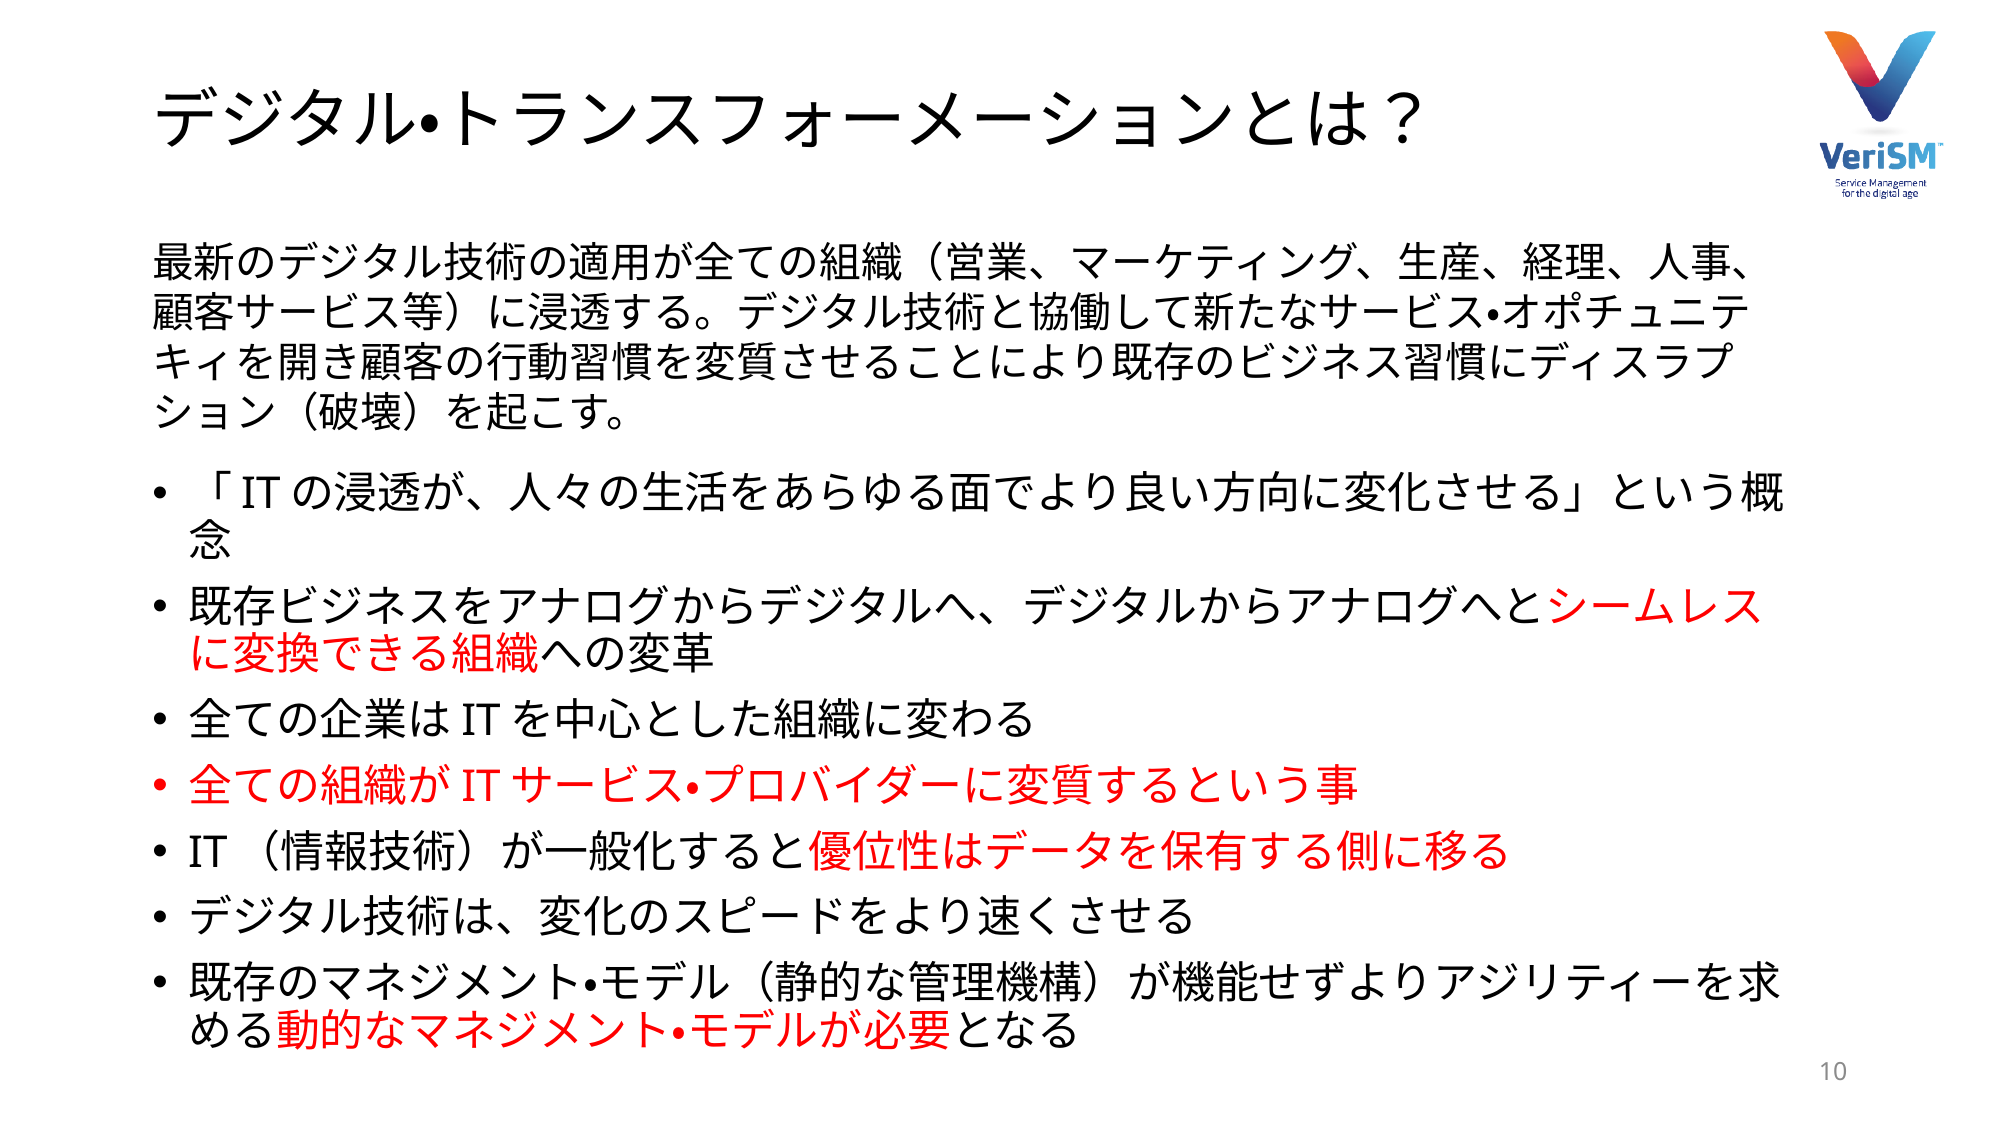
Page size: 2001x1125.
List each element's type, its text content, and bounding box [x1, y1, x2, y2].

text_box 最新のデジタル技術の適用が全ての組織（営業、マーケティング、生産、経理、人事、顧客サービス等）に浸透する。デジタル技術と協働して新たなサービス・オポチュニテキィを開き顧客の行動習慣を変質させることにより既存のビジネス習慣にディスラプション（破壊）を起こす。 [137, 228, 1795, 444]
title デジタル・トランスフォーメーションとは？ [137, 59, 1768, 184]
picture [1768, 0, 1995, 226]
list 「ITの浸透が、人々の生活をあらゆる面でより良い方向に変化させる」という概念 既存ビジネスをアナログからデジタルへ、デジタルからアナログへとシームレスに変換できる組織への変革 全ての企業はITを中心とした組織に変わる 全ての組織がITサービス・プロバイダーに変質するという事 IT（情報技術）が一般化すると優位性はデータを保有する側に移る デジタル技術は、変化のスピードをより速くさせる 既存のマネジメント・モデル（静的な管理機構）が機能せずよりアジリティーを求める動的なマネジメント・モデルが必要となる [137, 463, 1819, 1066]
slide_number 10 [1412, 1042, 1863, 1103]
